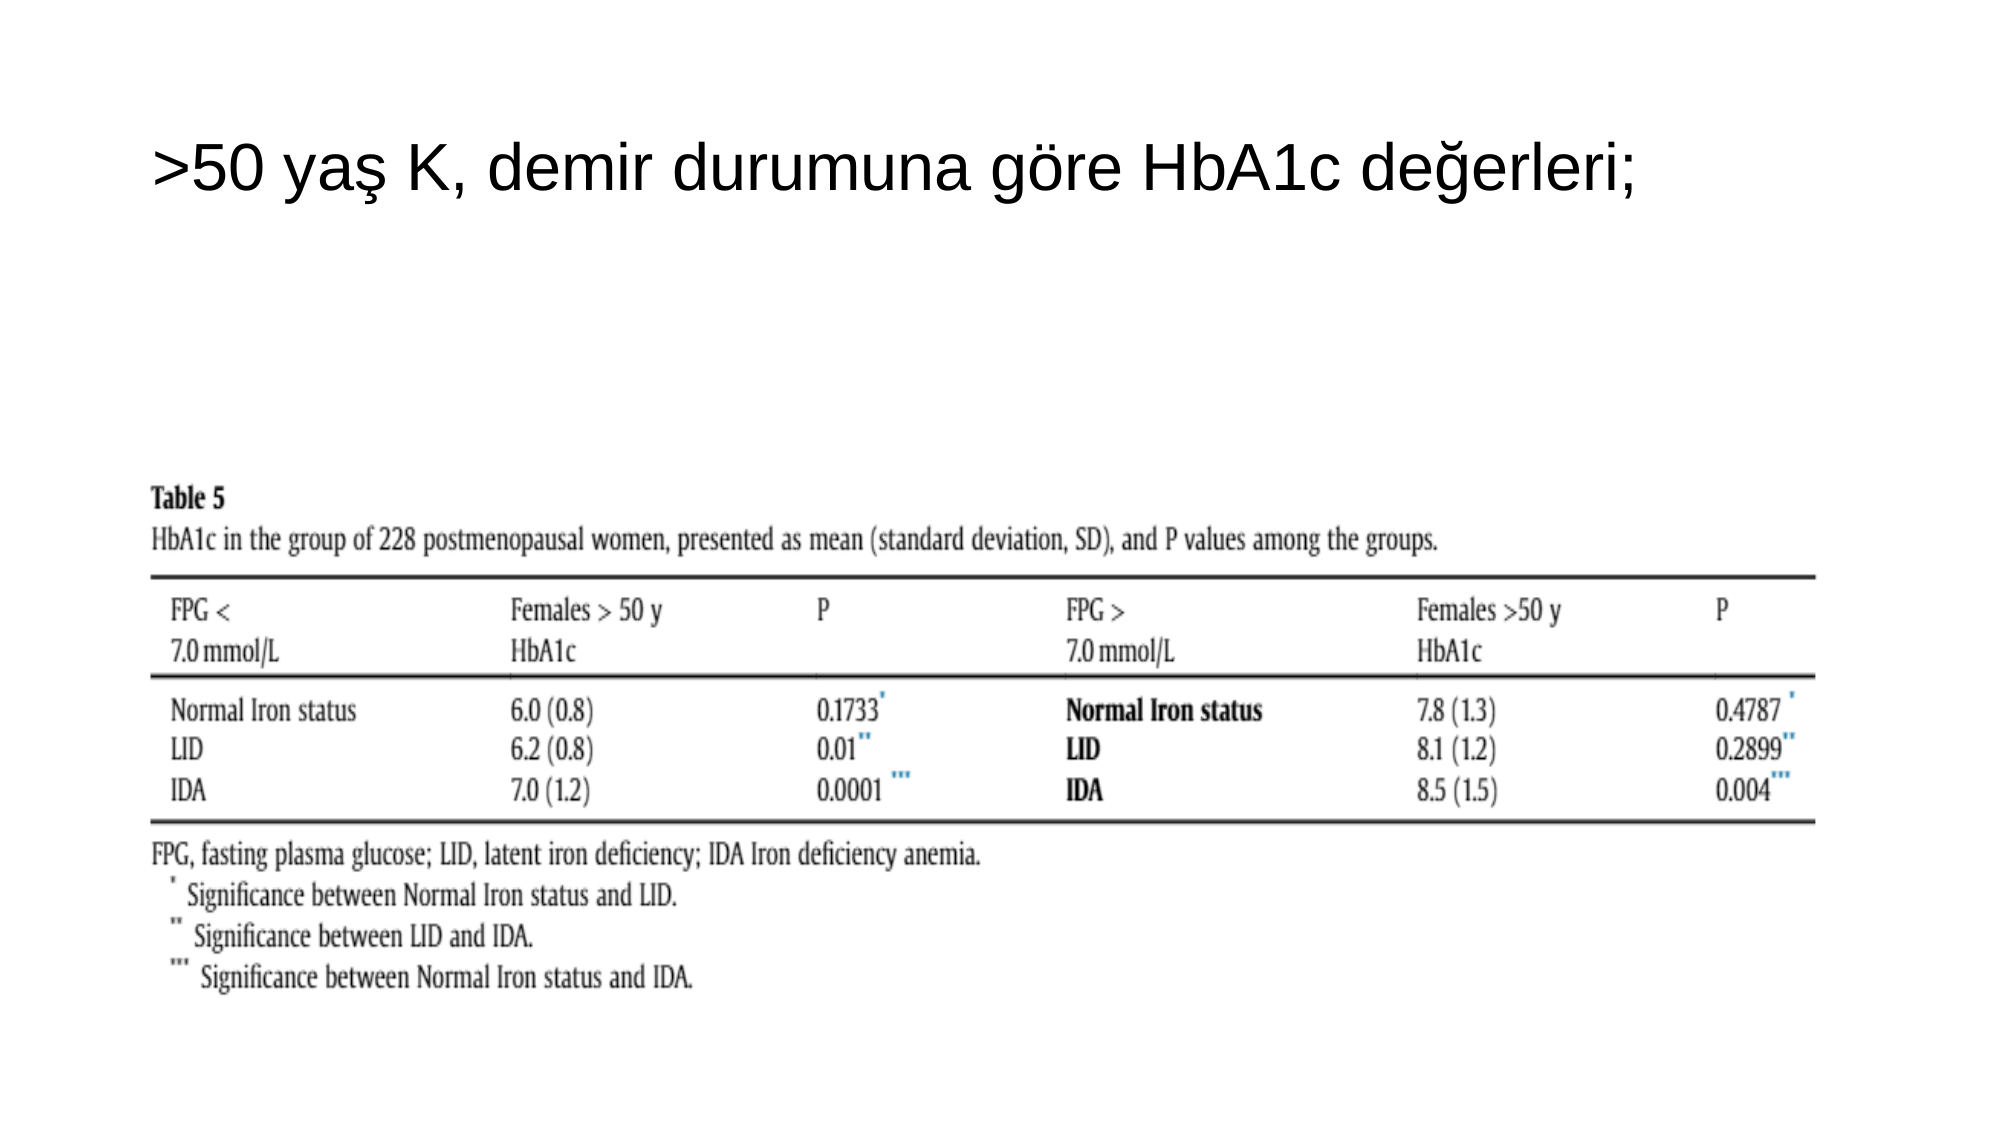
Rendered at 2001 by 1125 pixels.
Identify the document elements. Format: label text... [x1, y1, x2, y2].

title >50 yaş K, demir durumuna göre HbA1c değerleri; [137, 59, 1863, 278]
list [137, 450, 1863, 1066]
